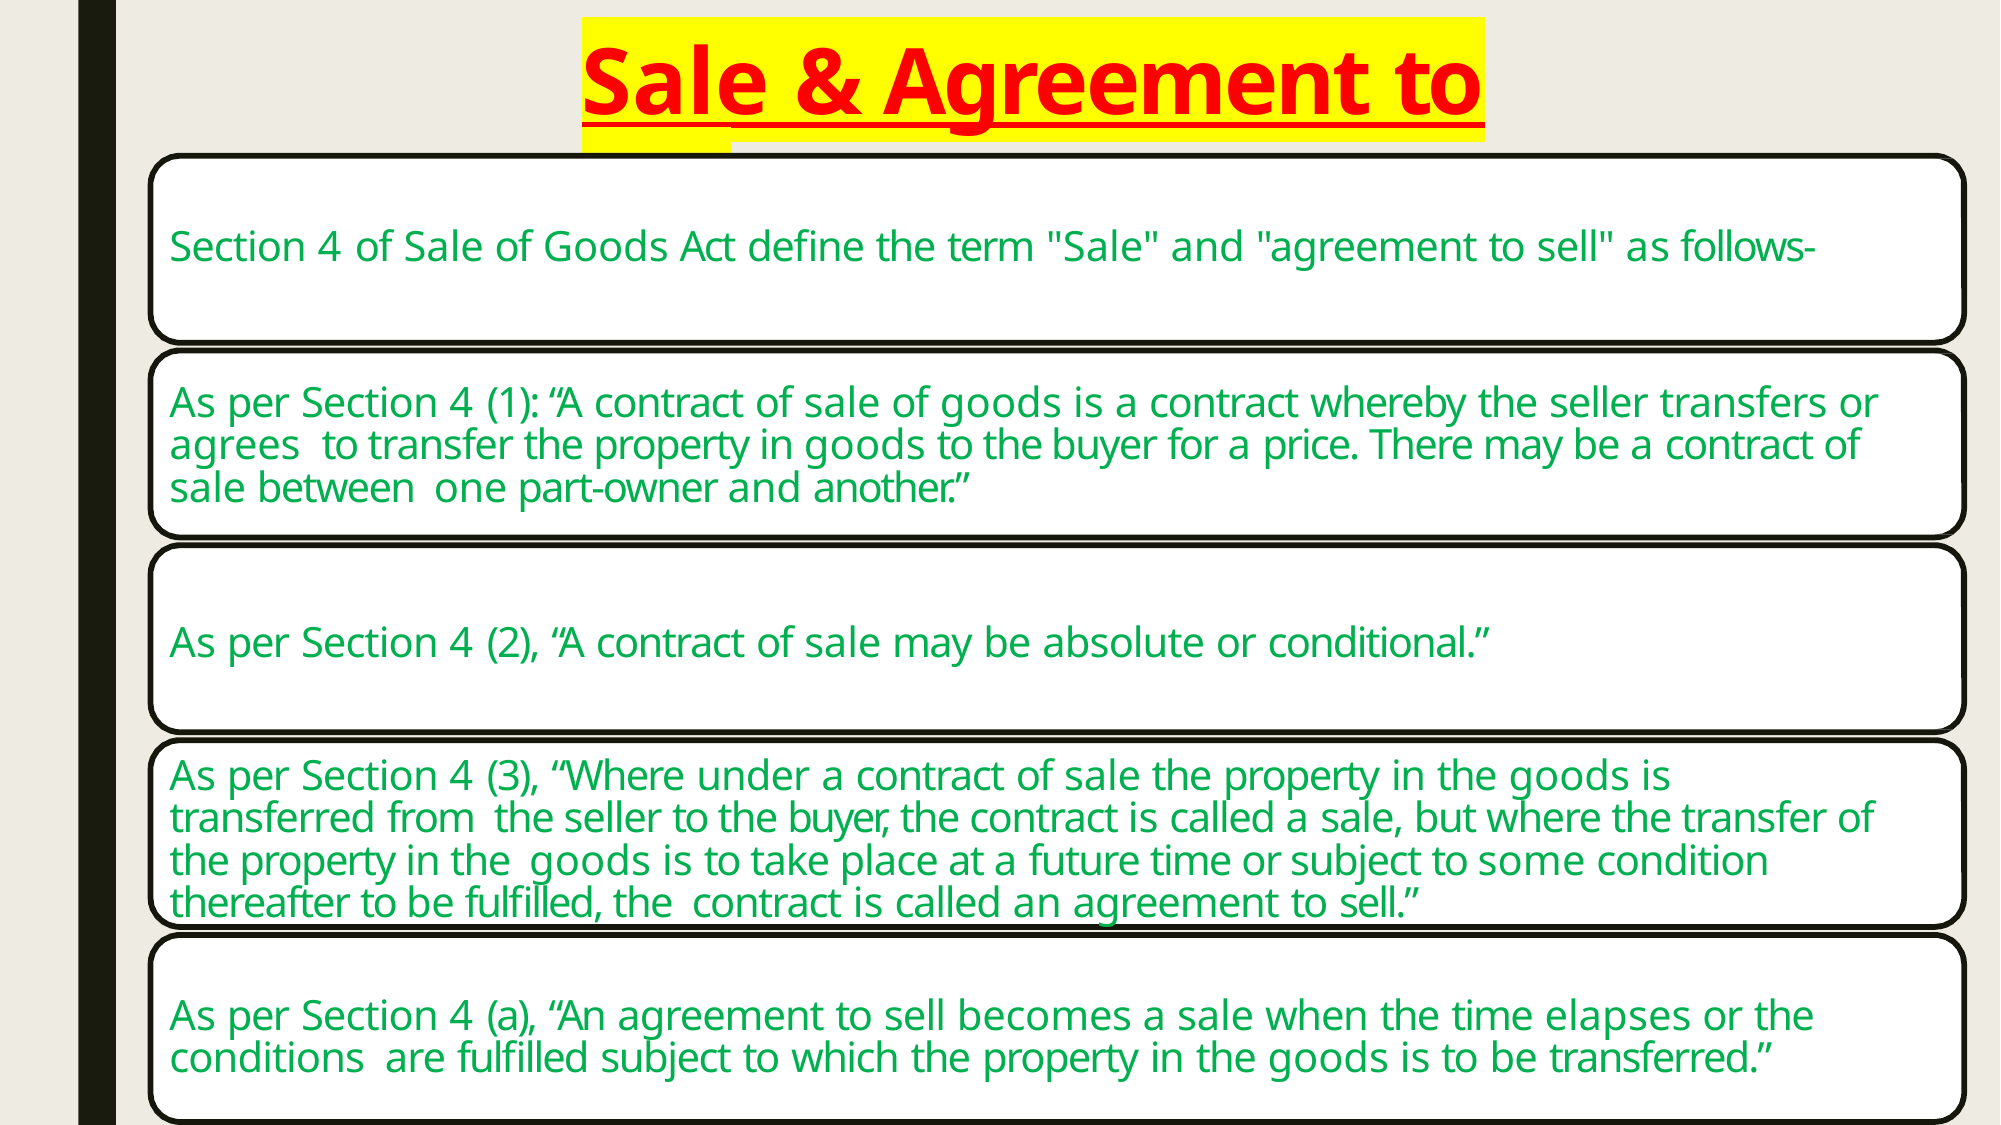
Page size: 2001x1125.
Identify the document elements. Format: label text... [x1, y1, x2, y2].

title Sale & Agreement to sell [579, 20, 1535, 151]
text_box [147, 152, 1968, 1125]
